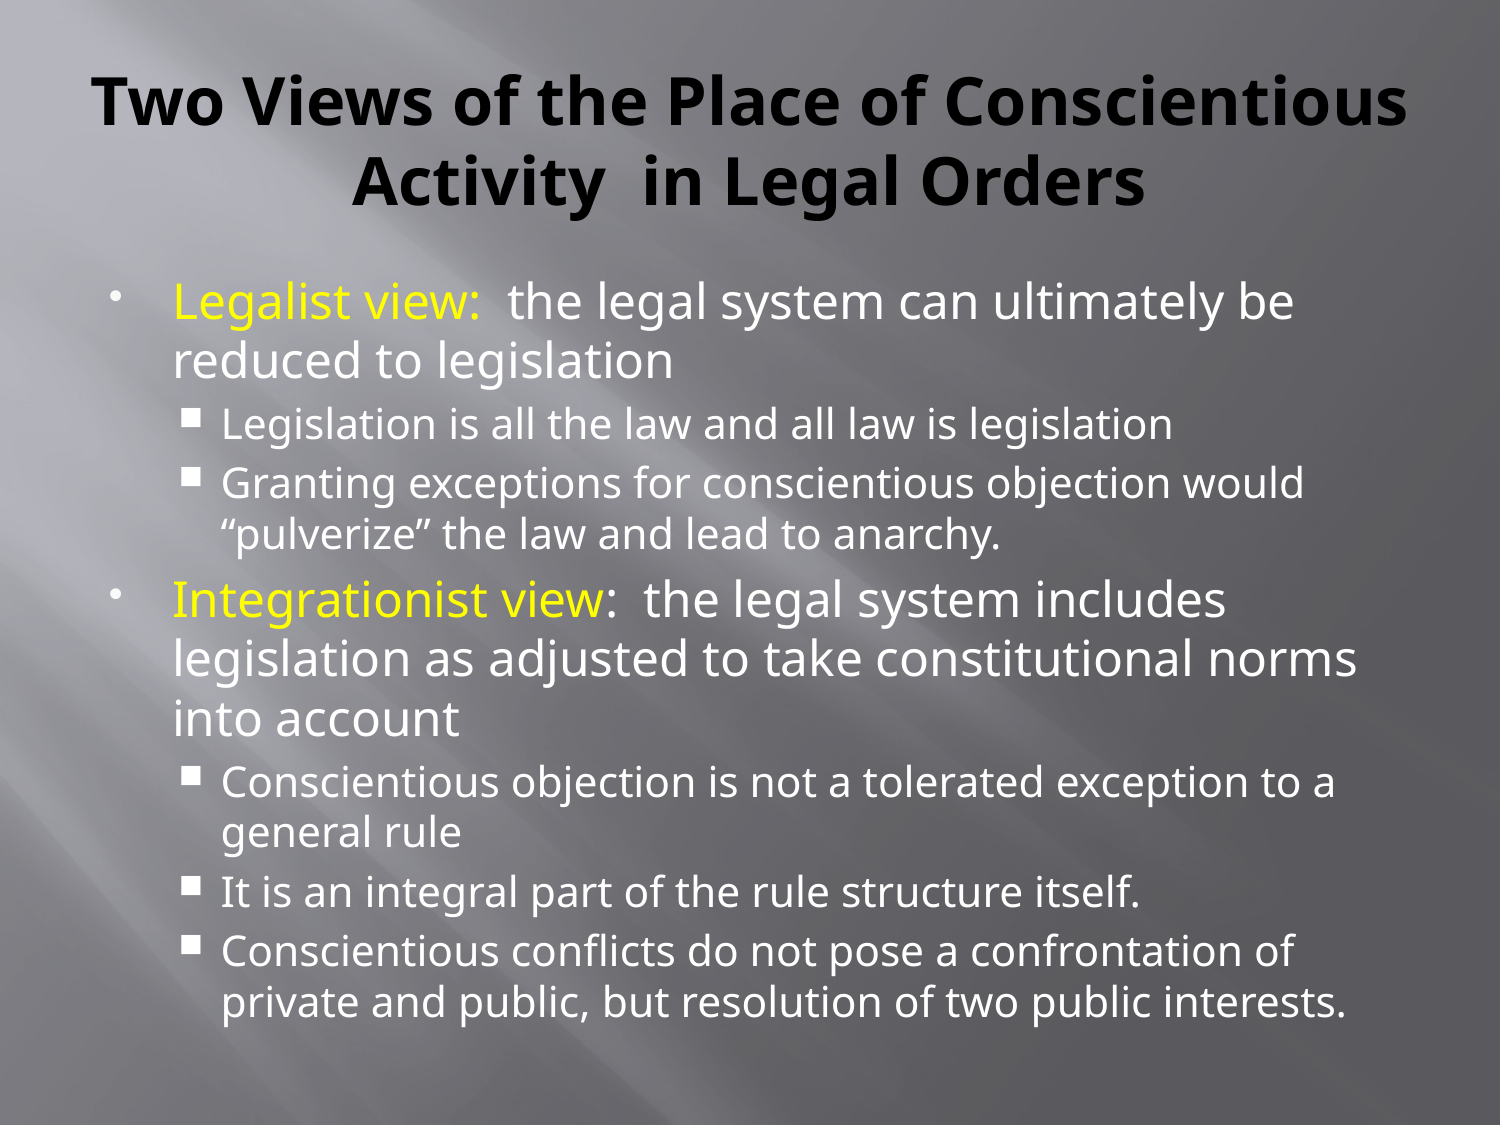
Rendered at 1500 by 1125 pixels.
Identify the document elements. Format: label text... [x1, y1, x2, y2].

title Two Views of the Place of Conscientious Activity in Legal Orders [75, 45, 1425, 233]
list Legalist view: the legal system can ultimately be reduced to legislation Legislation is all the law and all law is legislation Granting exceptions for conscientious objection would “pulverize” the law and lead to anarchy. Integrationist view: the legal system includes legislation as adjusted to take constitutional norms into account Conscientious objection is not a tolerated exception to a general rule It is an integral part of the rule structure itself. Conscientious conflicts do not pose a confrontation of private and public, but resolution of two public interests. [75, 262, 1425, 1035]
